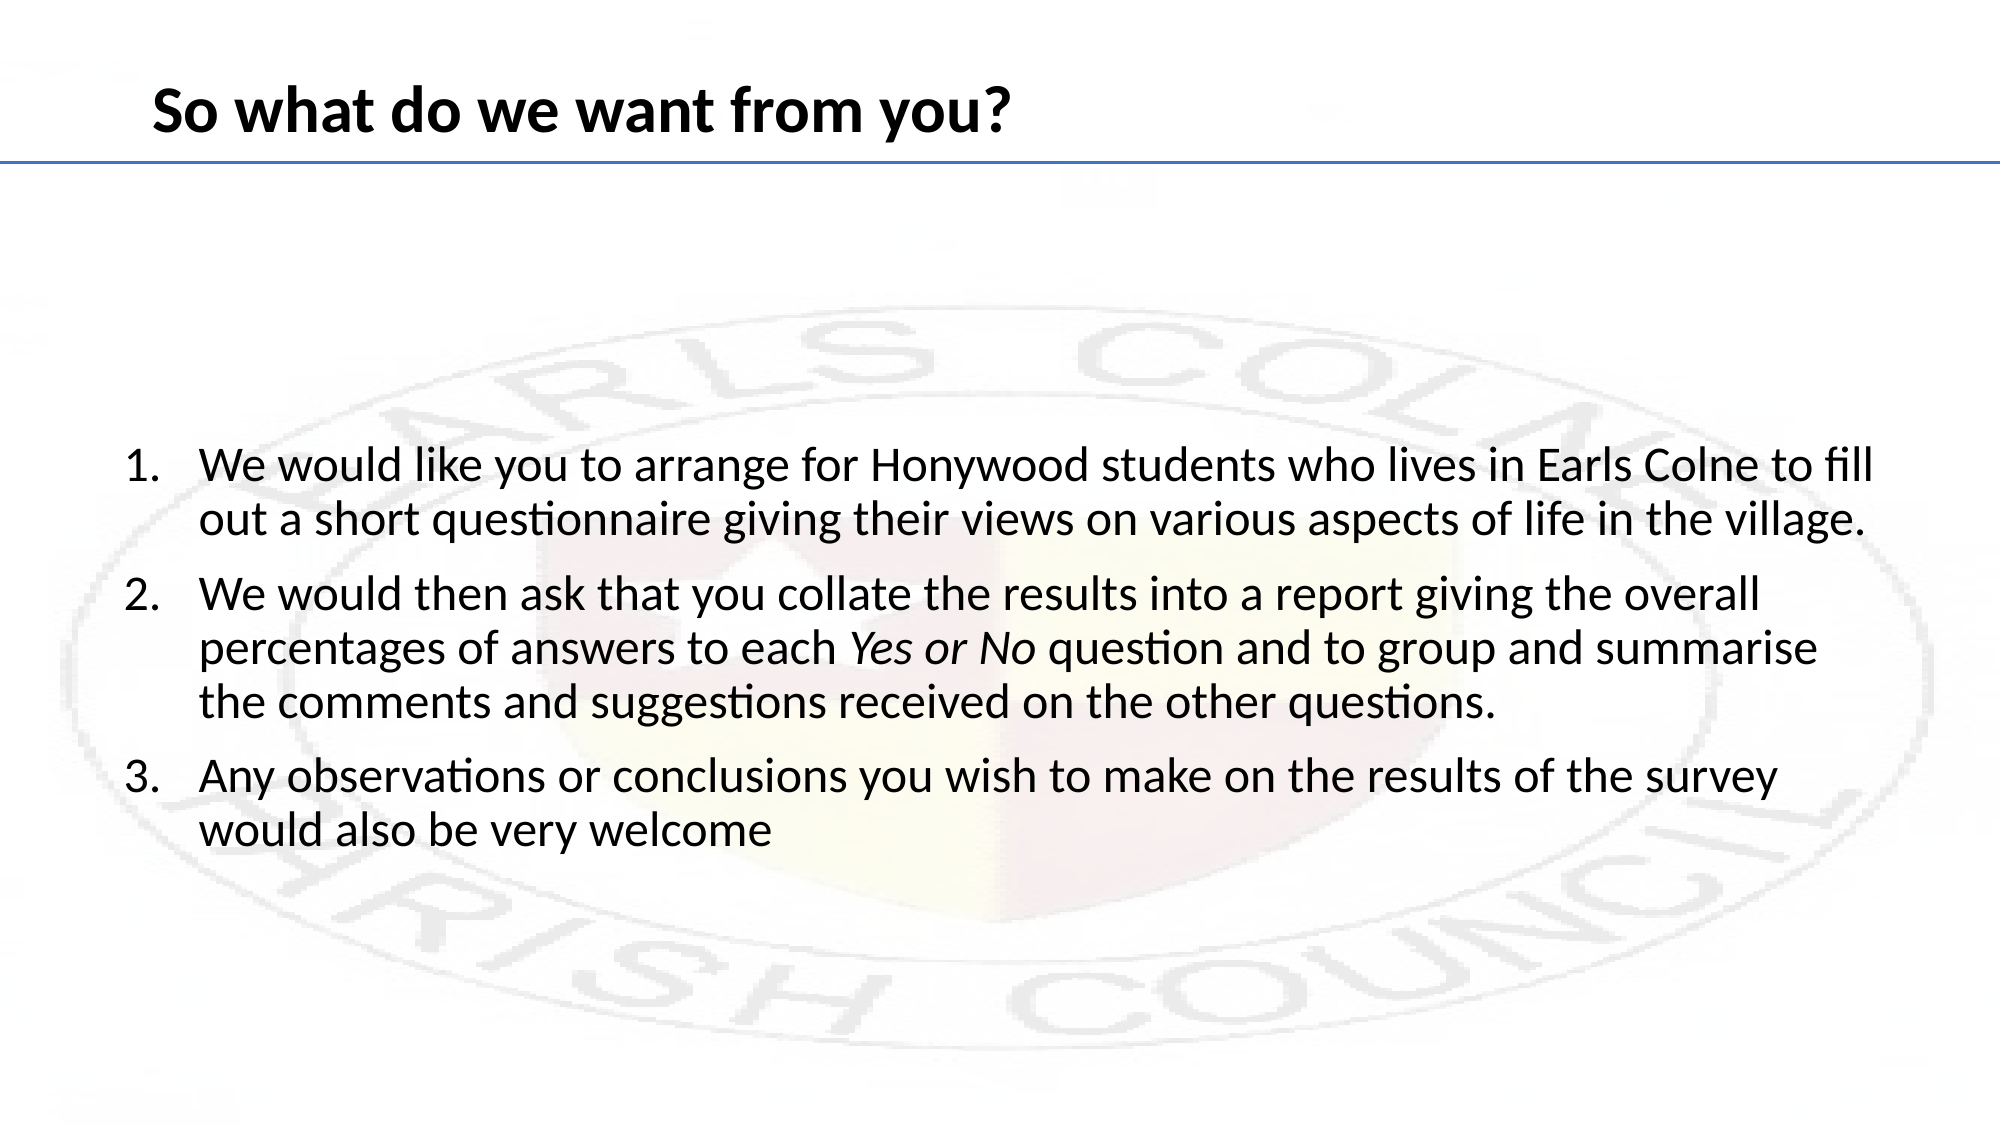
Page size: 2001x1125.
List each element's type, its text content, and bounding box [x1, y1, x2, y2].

title So what do we want from you? [137, 59, 1863, 161]
list We would like you to arrange for Honywood students who lives in Earls Colne to fill out a short questionnaire giving their views on various aspects of life in the village. We would then ask that you collate the results into a report giving the overall percentages of answers to each Yes or No question and to group and summarise the comments and suggestions received on the other questions. Any observations or conclusions you wish to make on the results of the survey would also be very welcome [108, 430, 1892, 980]
